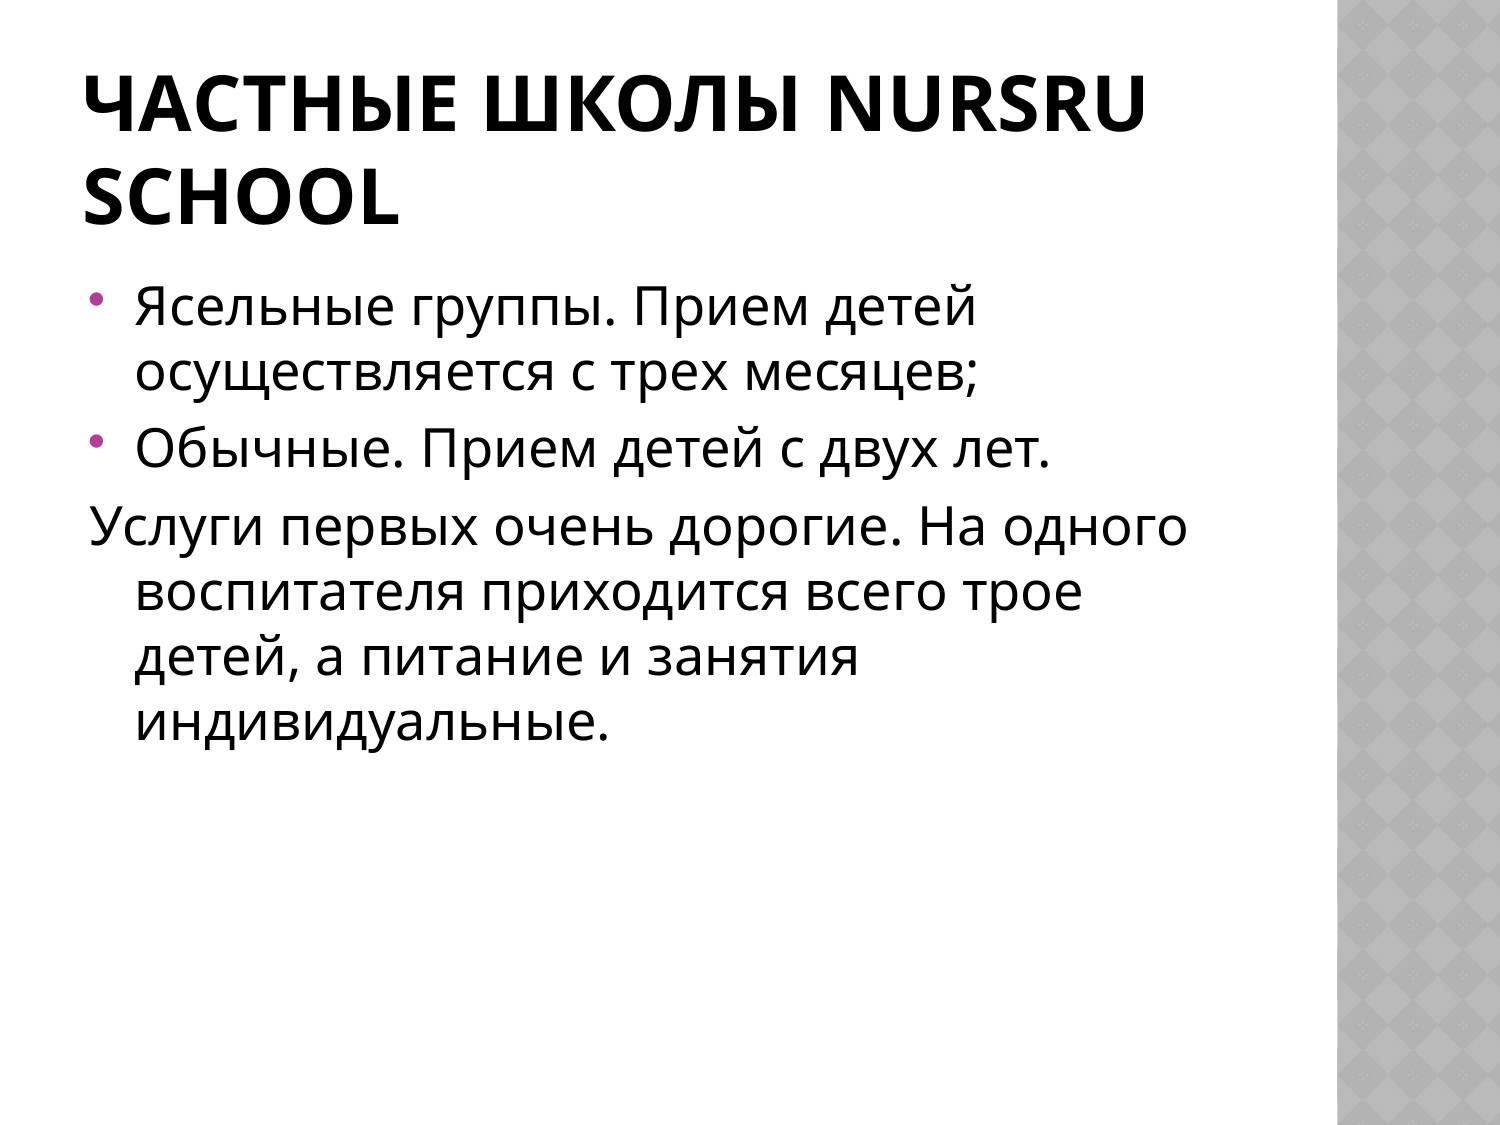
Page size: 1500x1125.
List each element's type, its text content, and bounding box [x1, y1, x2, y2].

title Частные школы Nursru School [75, 52, 1263, 240]
list Ясельные группы. Прием детей осуществляется с трех месяцев; Обычные. Прием детей с двух лет. Услуги первых очень дорогие. На одного воспитателя приходится всего трое детей, а питание и занятия индивидуальные. [75, 264, 1263, 1059]
